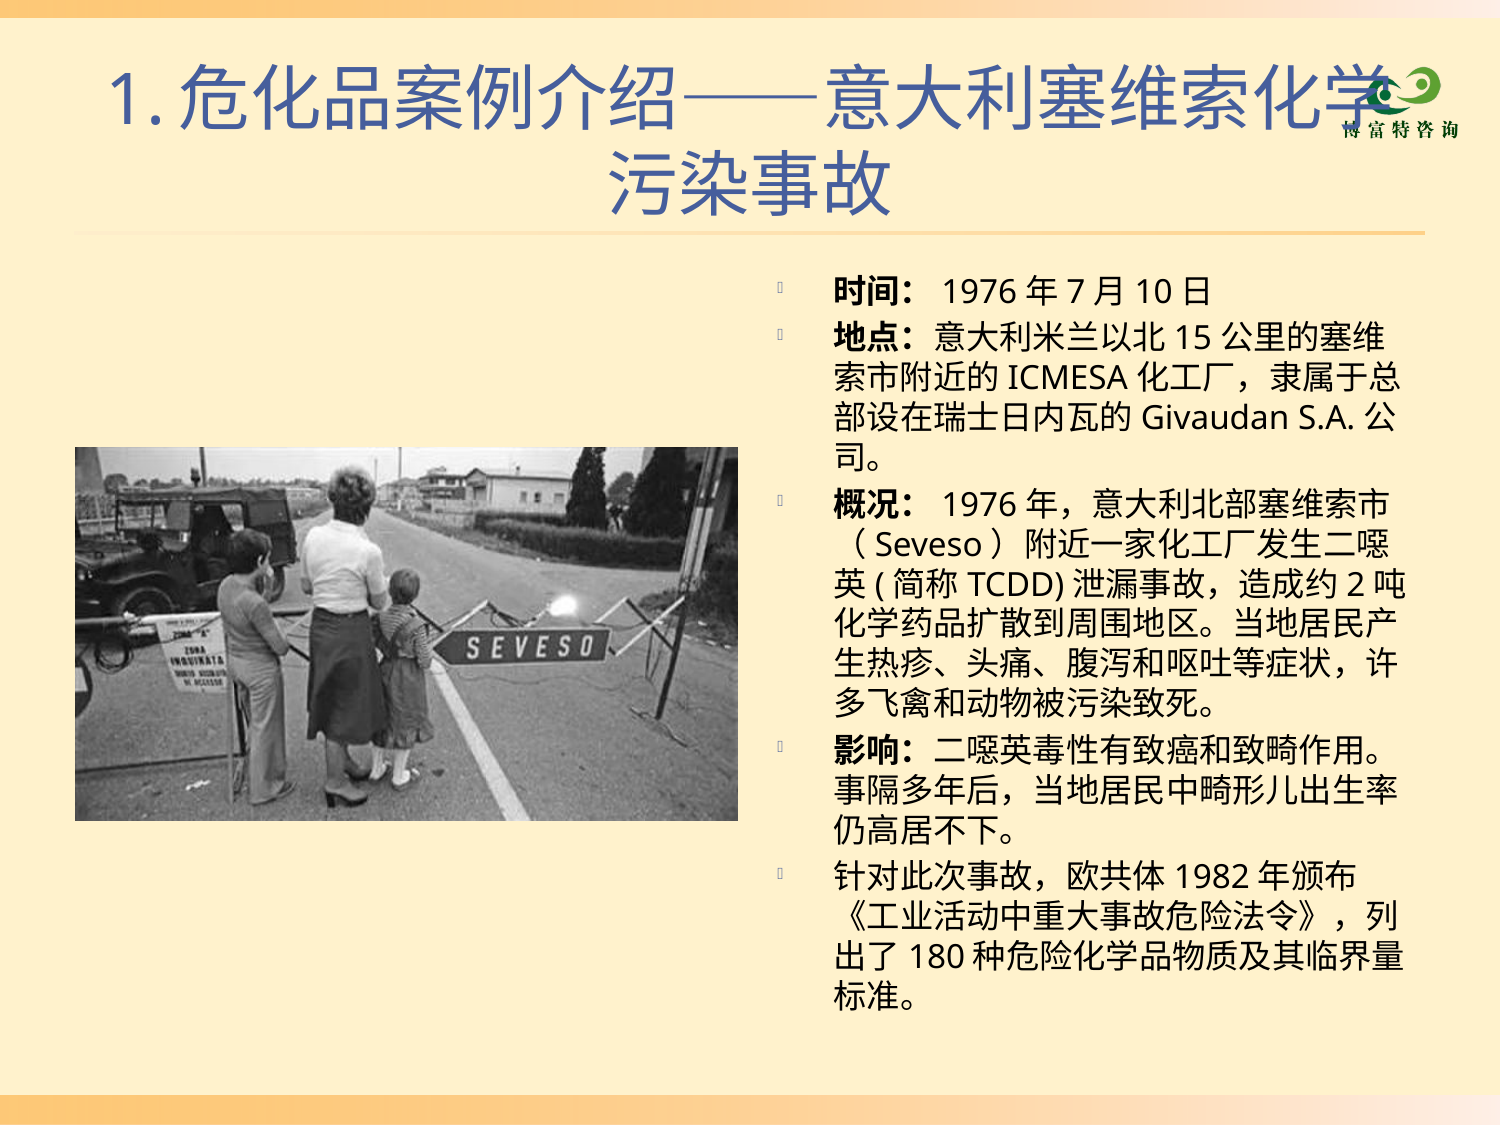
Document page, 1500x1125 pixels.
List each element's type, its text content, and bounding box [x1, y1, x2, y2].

list 时间：1976年7月10日 地点：意大利米兰以北15公里的塞维索市附近的ICMESA化工厂，隶属于总部设在瑞士日内瓦的Givaudan S.A.公司。 概况：1976年，意大利北部塞维索市（Seveso）附近一家化工厂发生二噁英(简称TCDD)泄漏事故，造成约2吨化学药品扩散到周围地区。当地居民产生热疹、头痛、腹泻和呕吐等症状，许多飞禽和动物被污染致死。 影响：二噁英毒性有致癌和致畸作用。事隔多年后，当地居民中畸形儿出生率仍高居不下。 针对此次事故，欧共体1982年颁布《工业活动中重大事故危险法令》，列出了180种危险化学品物质及其临界量标准。 [762, 262, 1425, 1005]
title 1.危化品案例介绍——意大利塞维索化学污染事故 [75, 45, 1425, 233]
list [74, 446, 738, 821]
picture [0, 18, 1500, 1095]
